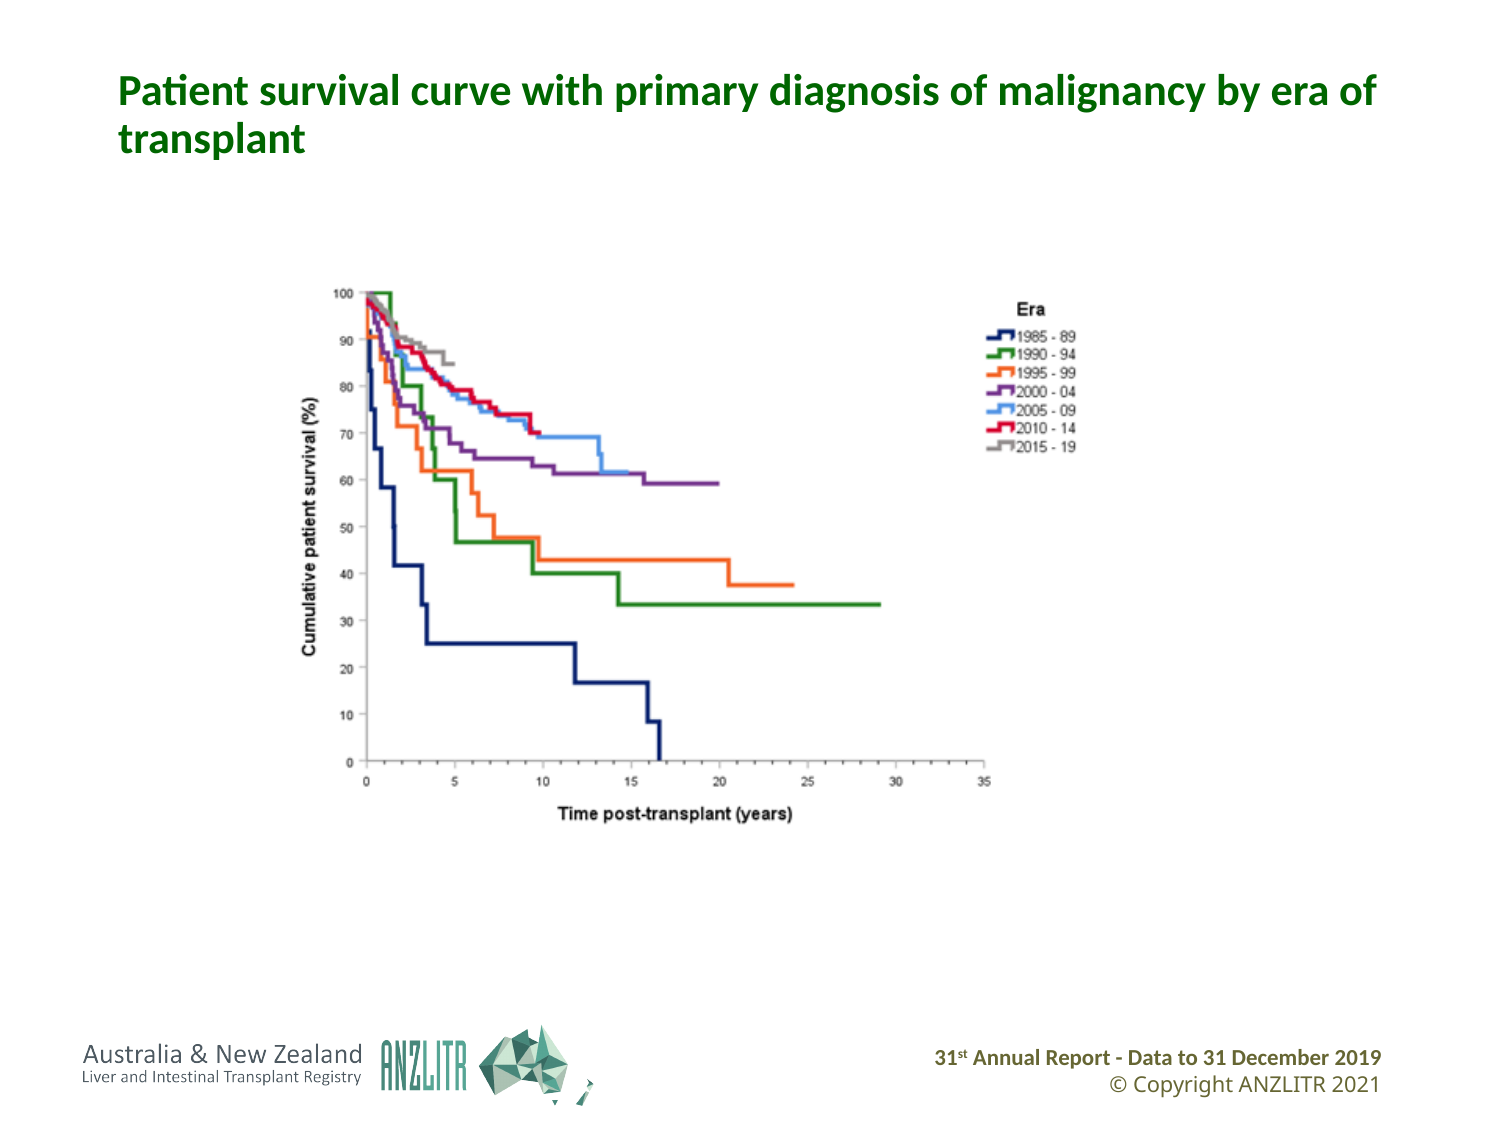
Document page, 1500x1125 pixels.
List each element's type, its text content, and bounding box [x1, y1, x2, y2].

title Patient survival curve with primary diagnosis of malignancy by era of transplant [103, 59, 1397, 171]
picture [279, 285, 1221, 840]
picture [83, 1024, 594, 1106]
